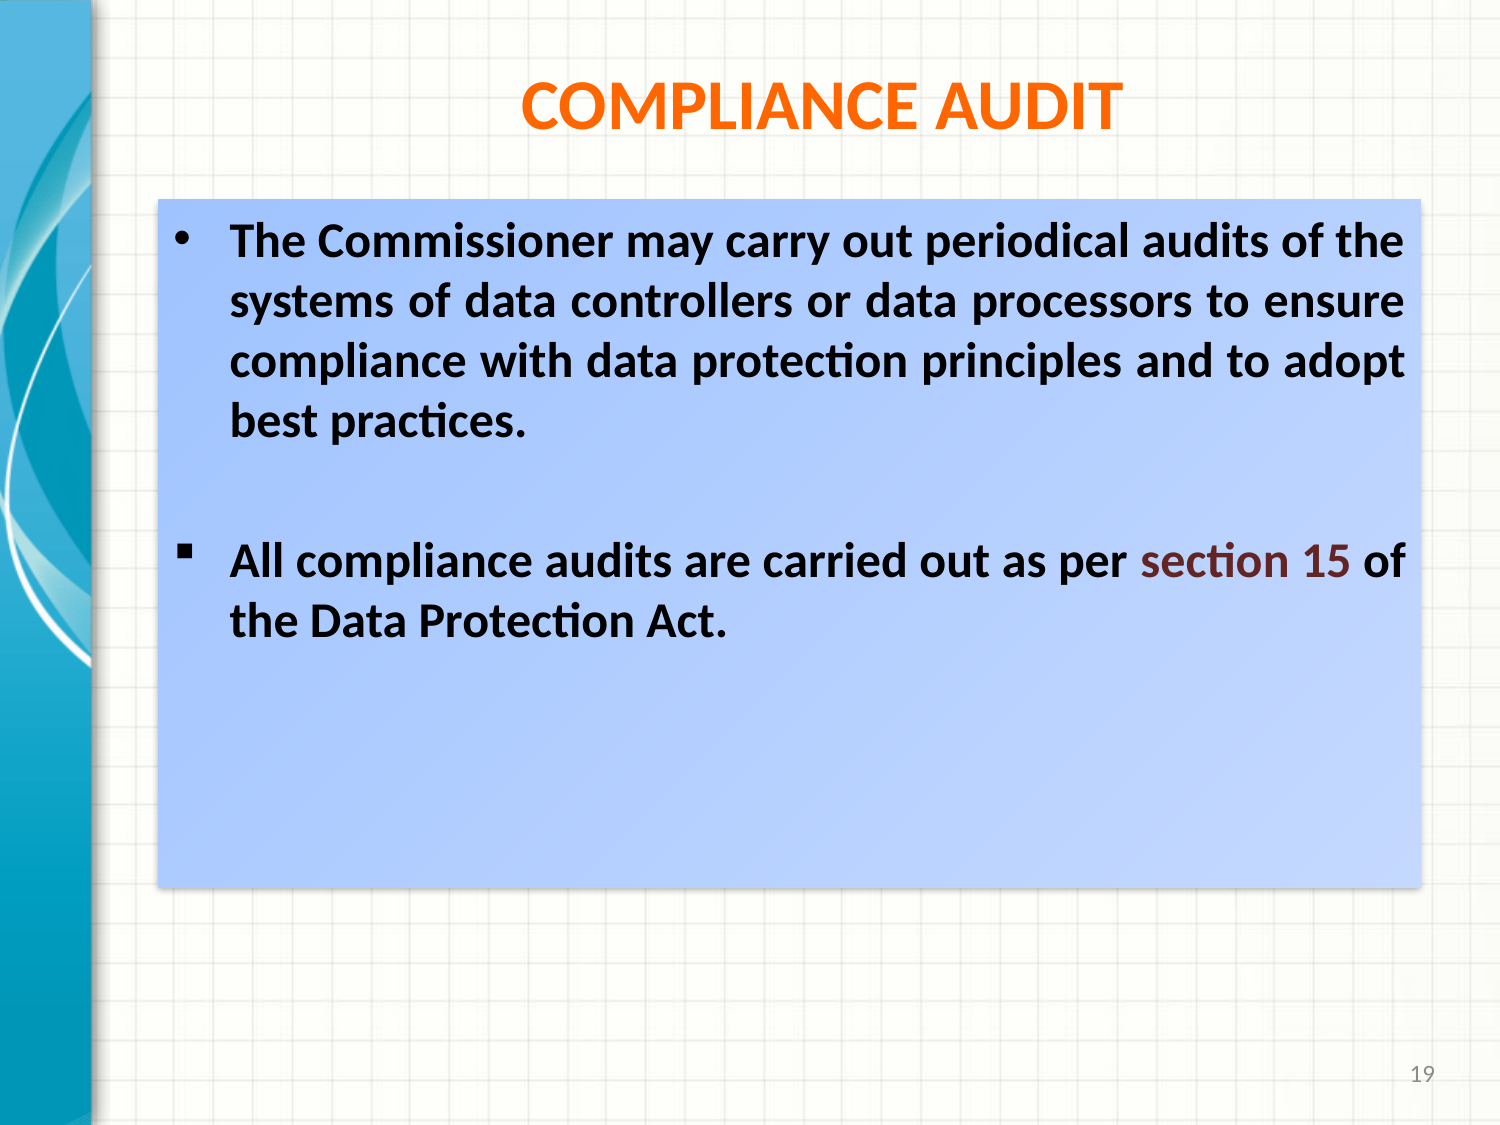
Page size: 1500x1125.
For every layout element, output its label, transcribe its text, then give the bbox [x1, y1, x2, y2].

slide_number 19 [1100, 1042, 1450, 1103]
title Compliance audit [87, 50, 1413, 238]
text_box The Commissioner may carry out periodical audits of the systems of data controllers or data processors to ensure compliance with data protection principles and to adopt best practices. All compliance audits are carried out as per section 15 of the Data Protection Act. [158, 199, 1421, 888]
picture [0, 0, 1500, 1125]
